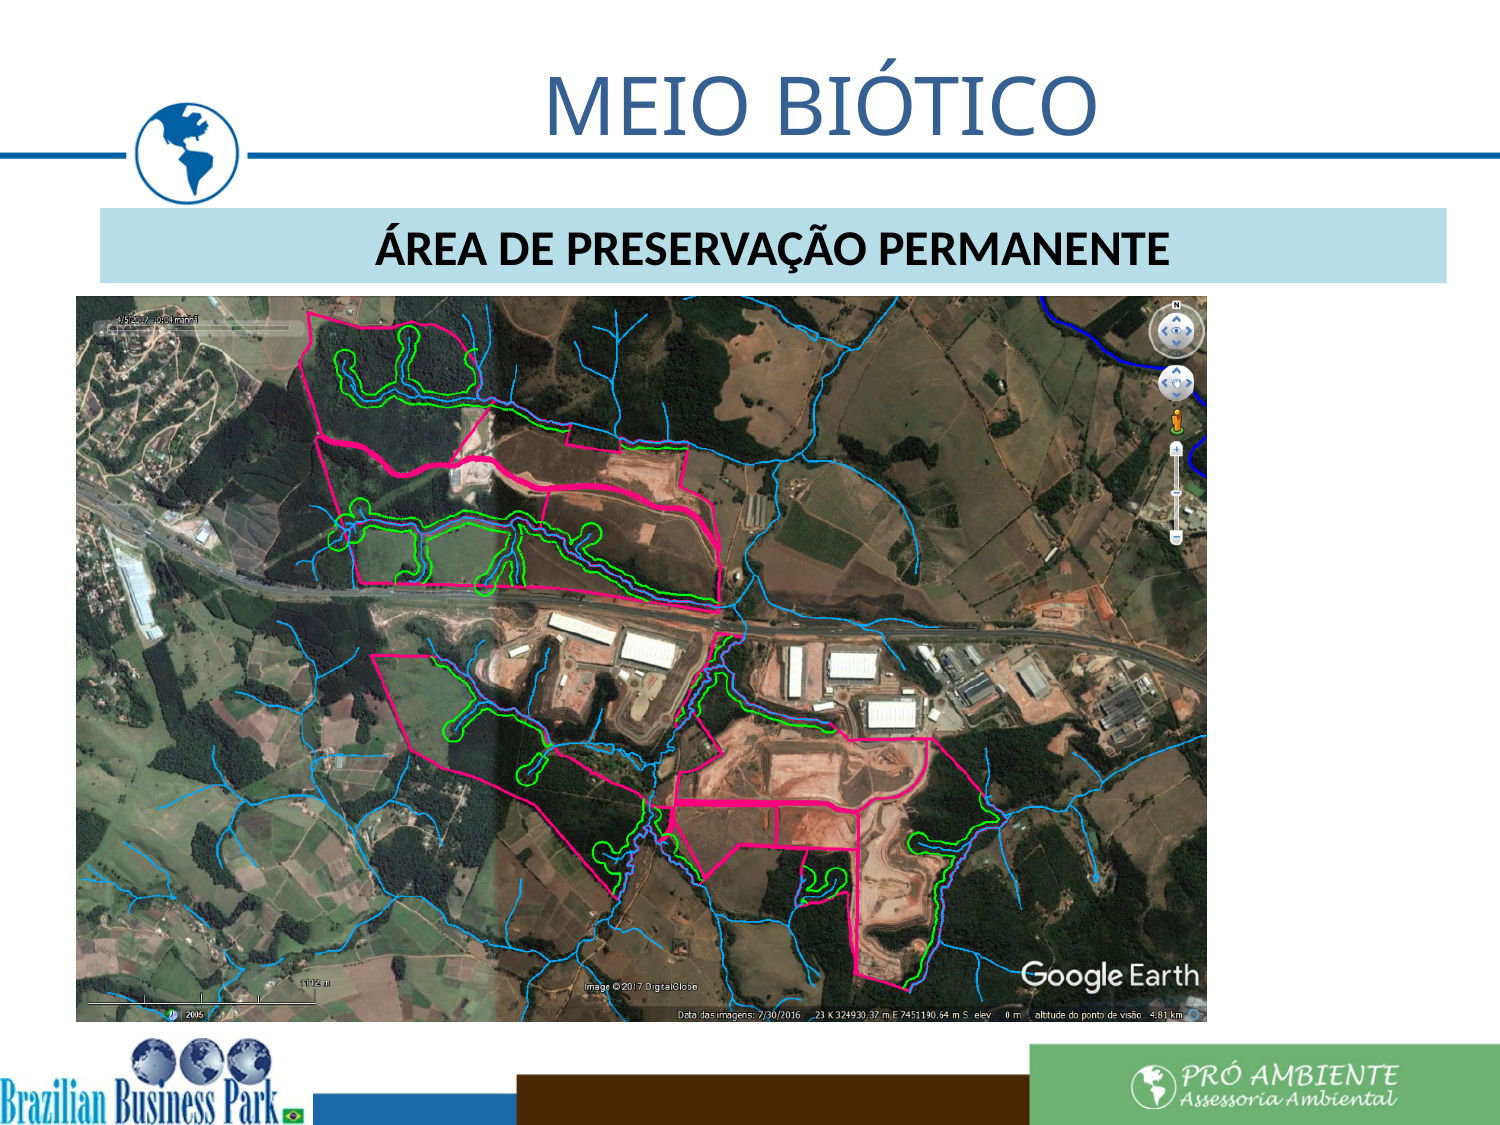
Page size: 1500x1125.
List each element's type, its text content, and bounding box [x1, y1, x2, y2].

picture [0, 0, 1500, 1125]
text_box ÁREA DE PRESERVAÇÃO PERMANENTE [100, 208, 1447, 283]
title MEIO BIÓTICO [218, 45, 1425, 161]
